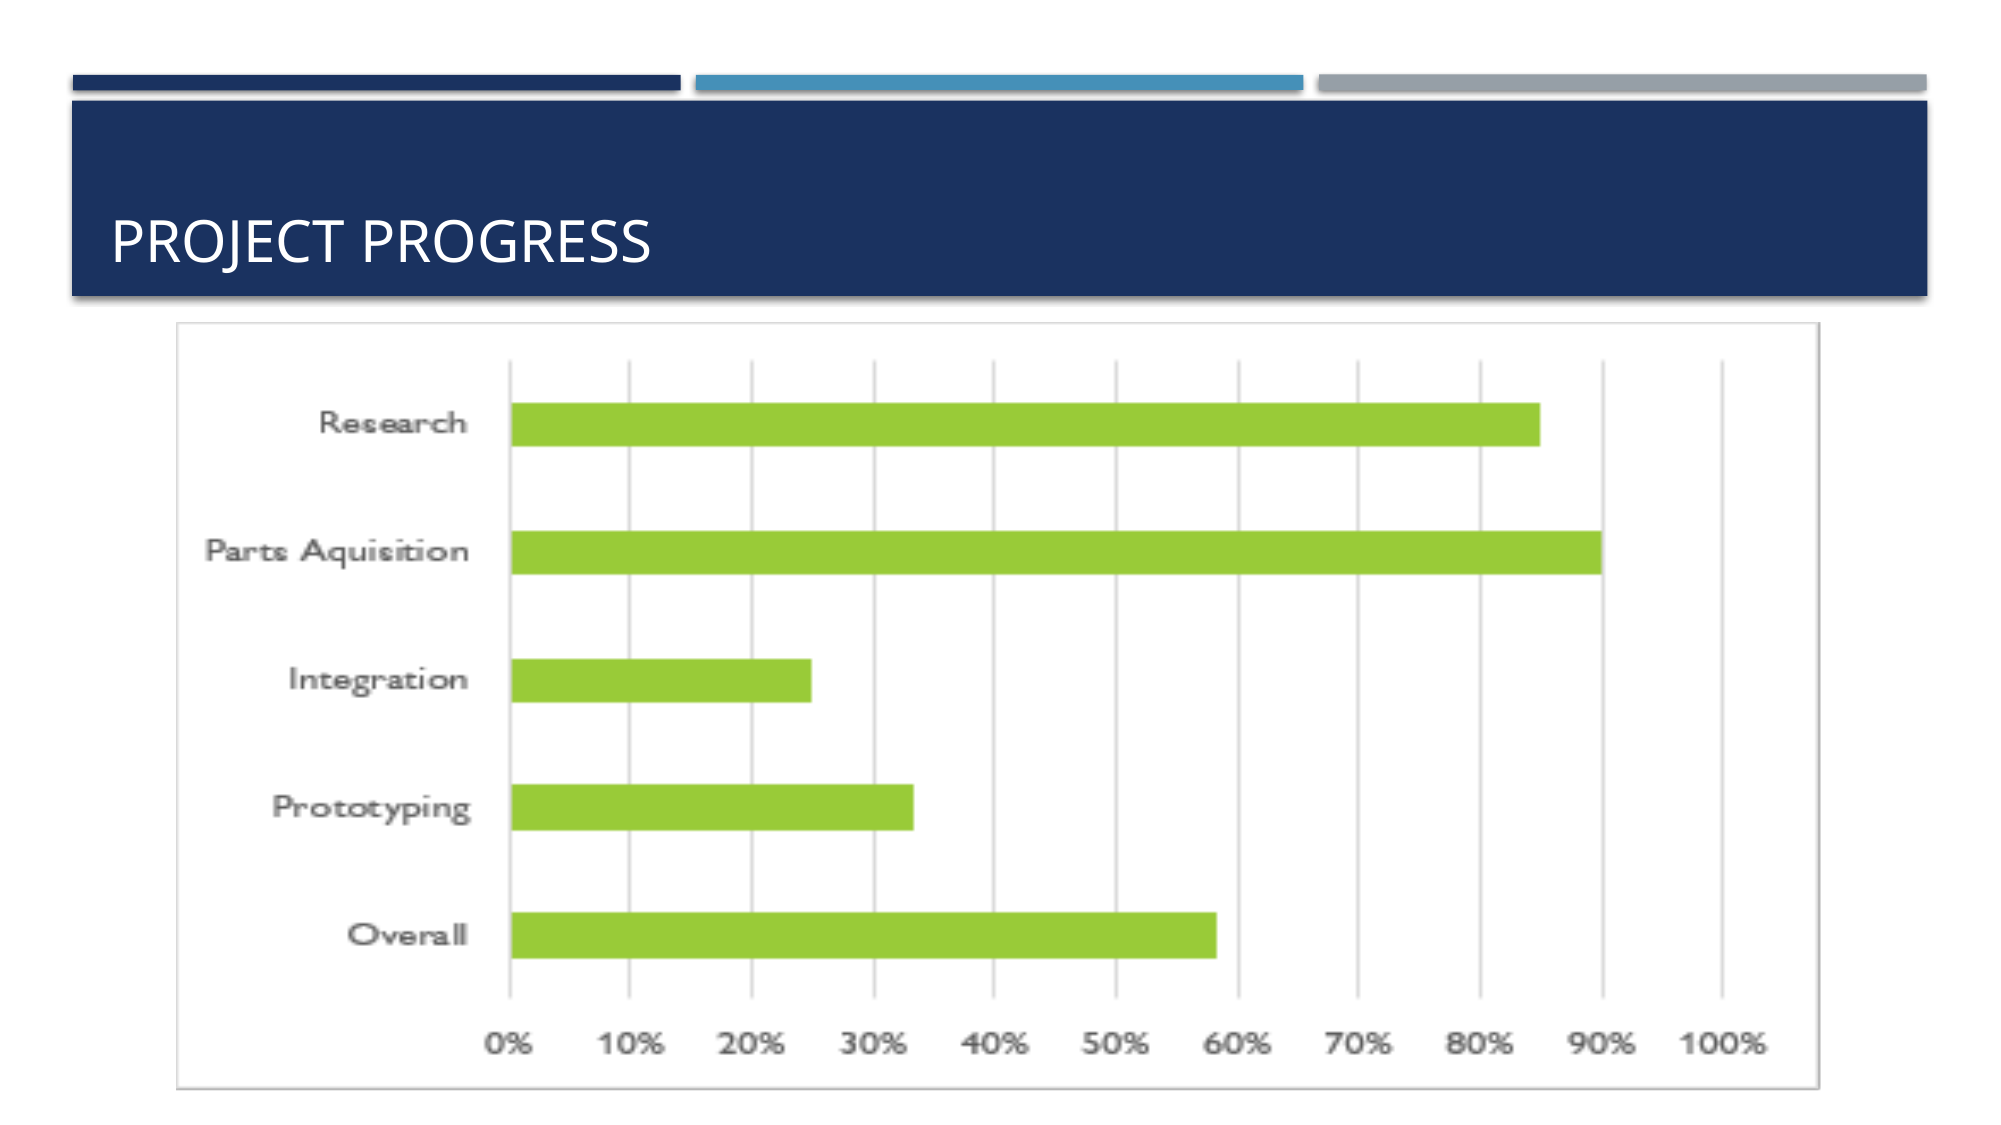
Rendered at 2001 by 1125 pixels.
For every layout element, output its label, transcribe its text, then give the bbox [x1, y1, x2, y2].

title Project progress [95, 115, 1905, 282]
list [175, 321, 1825, 1093]
